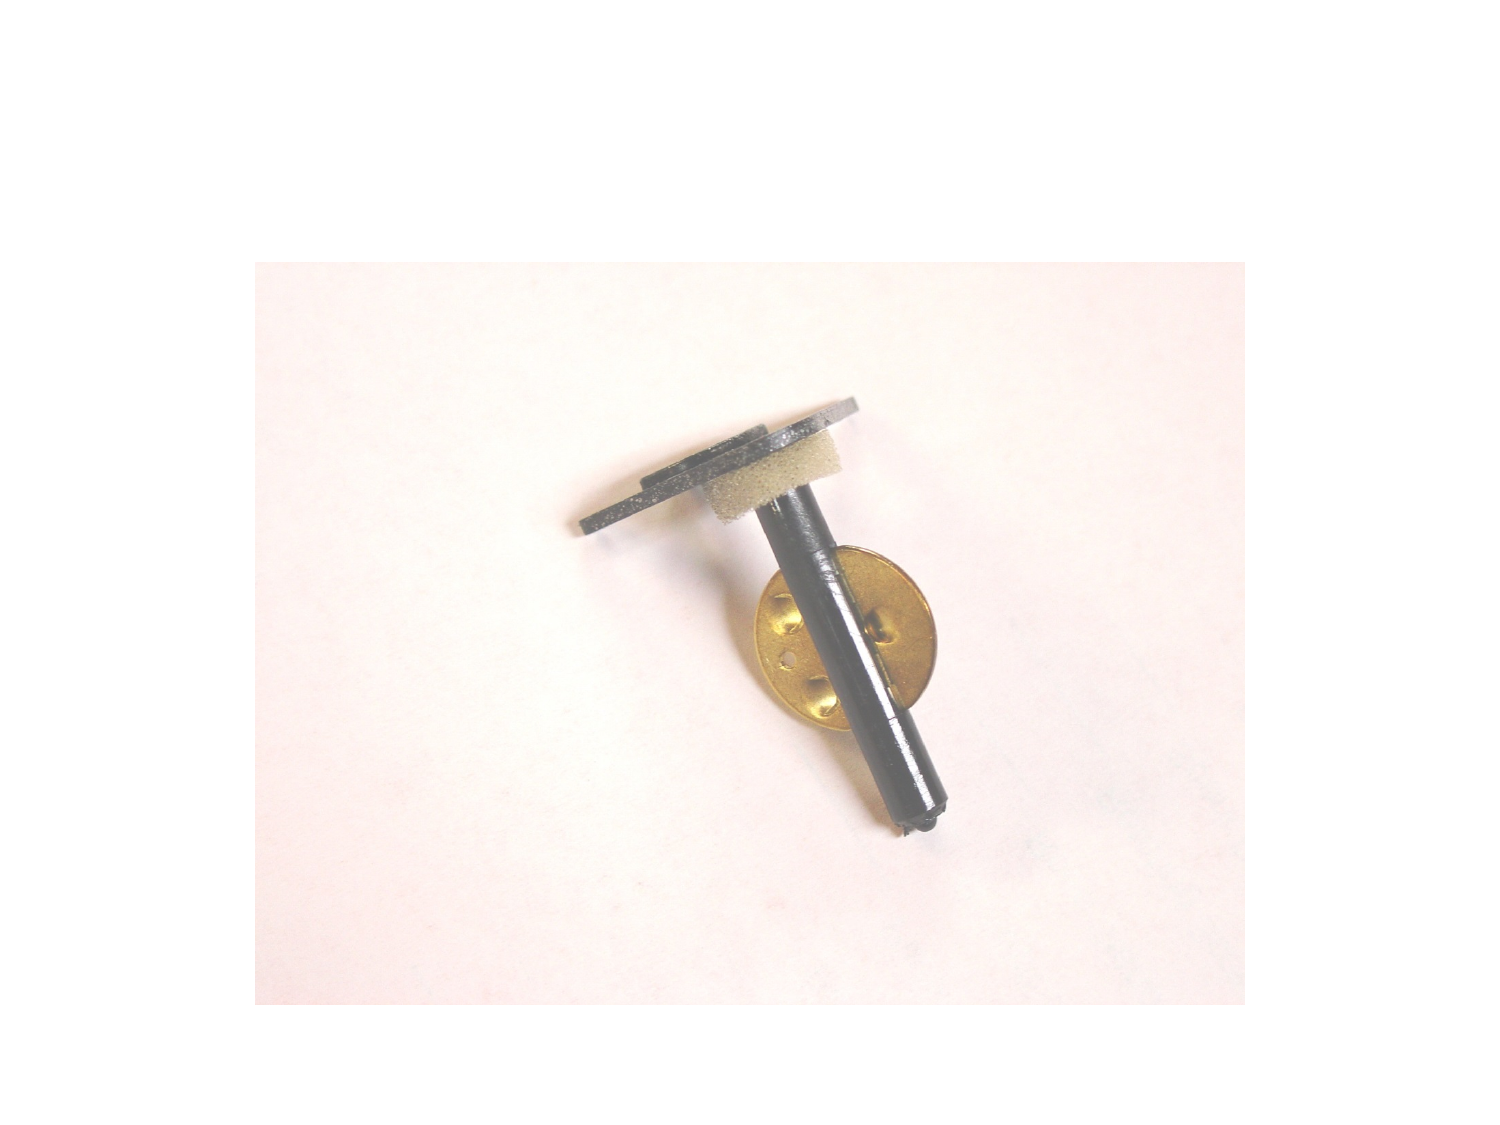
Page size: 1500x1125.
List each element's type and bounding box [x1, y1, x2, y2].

list [254, 262, 1246, 1006]
